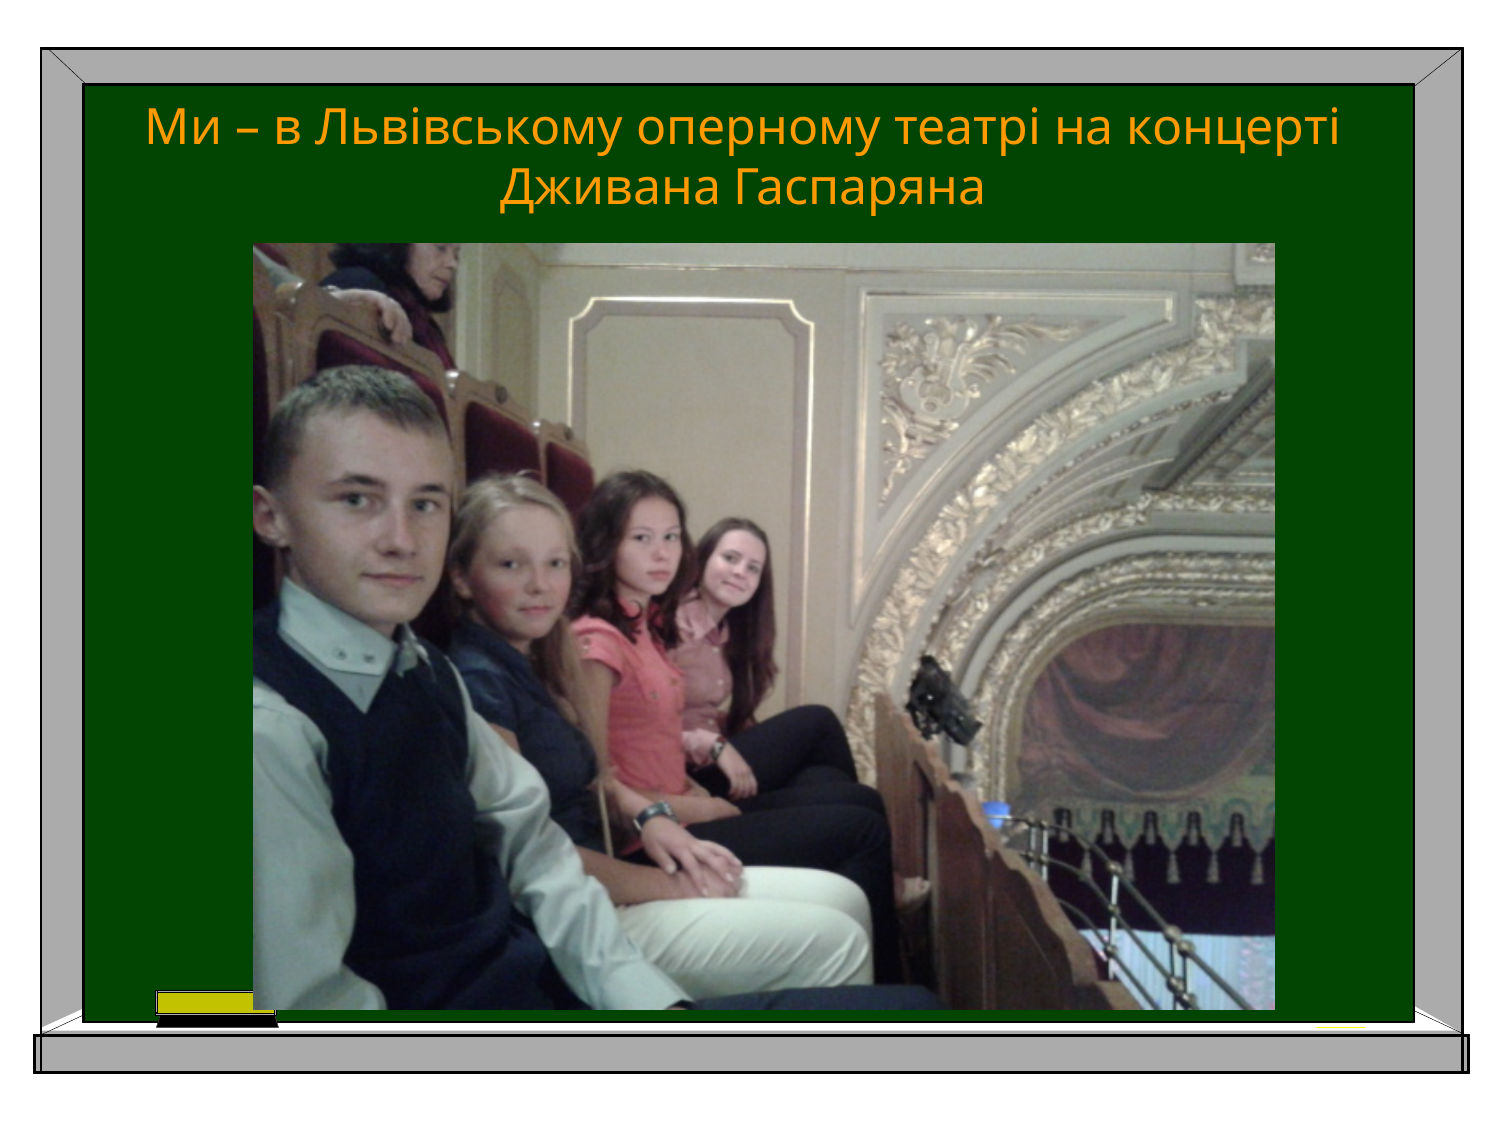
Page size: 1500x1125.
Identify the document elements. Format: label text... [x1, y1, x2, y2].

title Ми – в Львівському оперному театрі на концерті Дживана Гаспаряна [63, 89, 1424, 221]
picture [253, 243, 1276, 1010]
